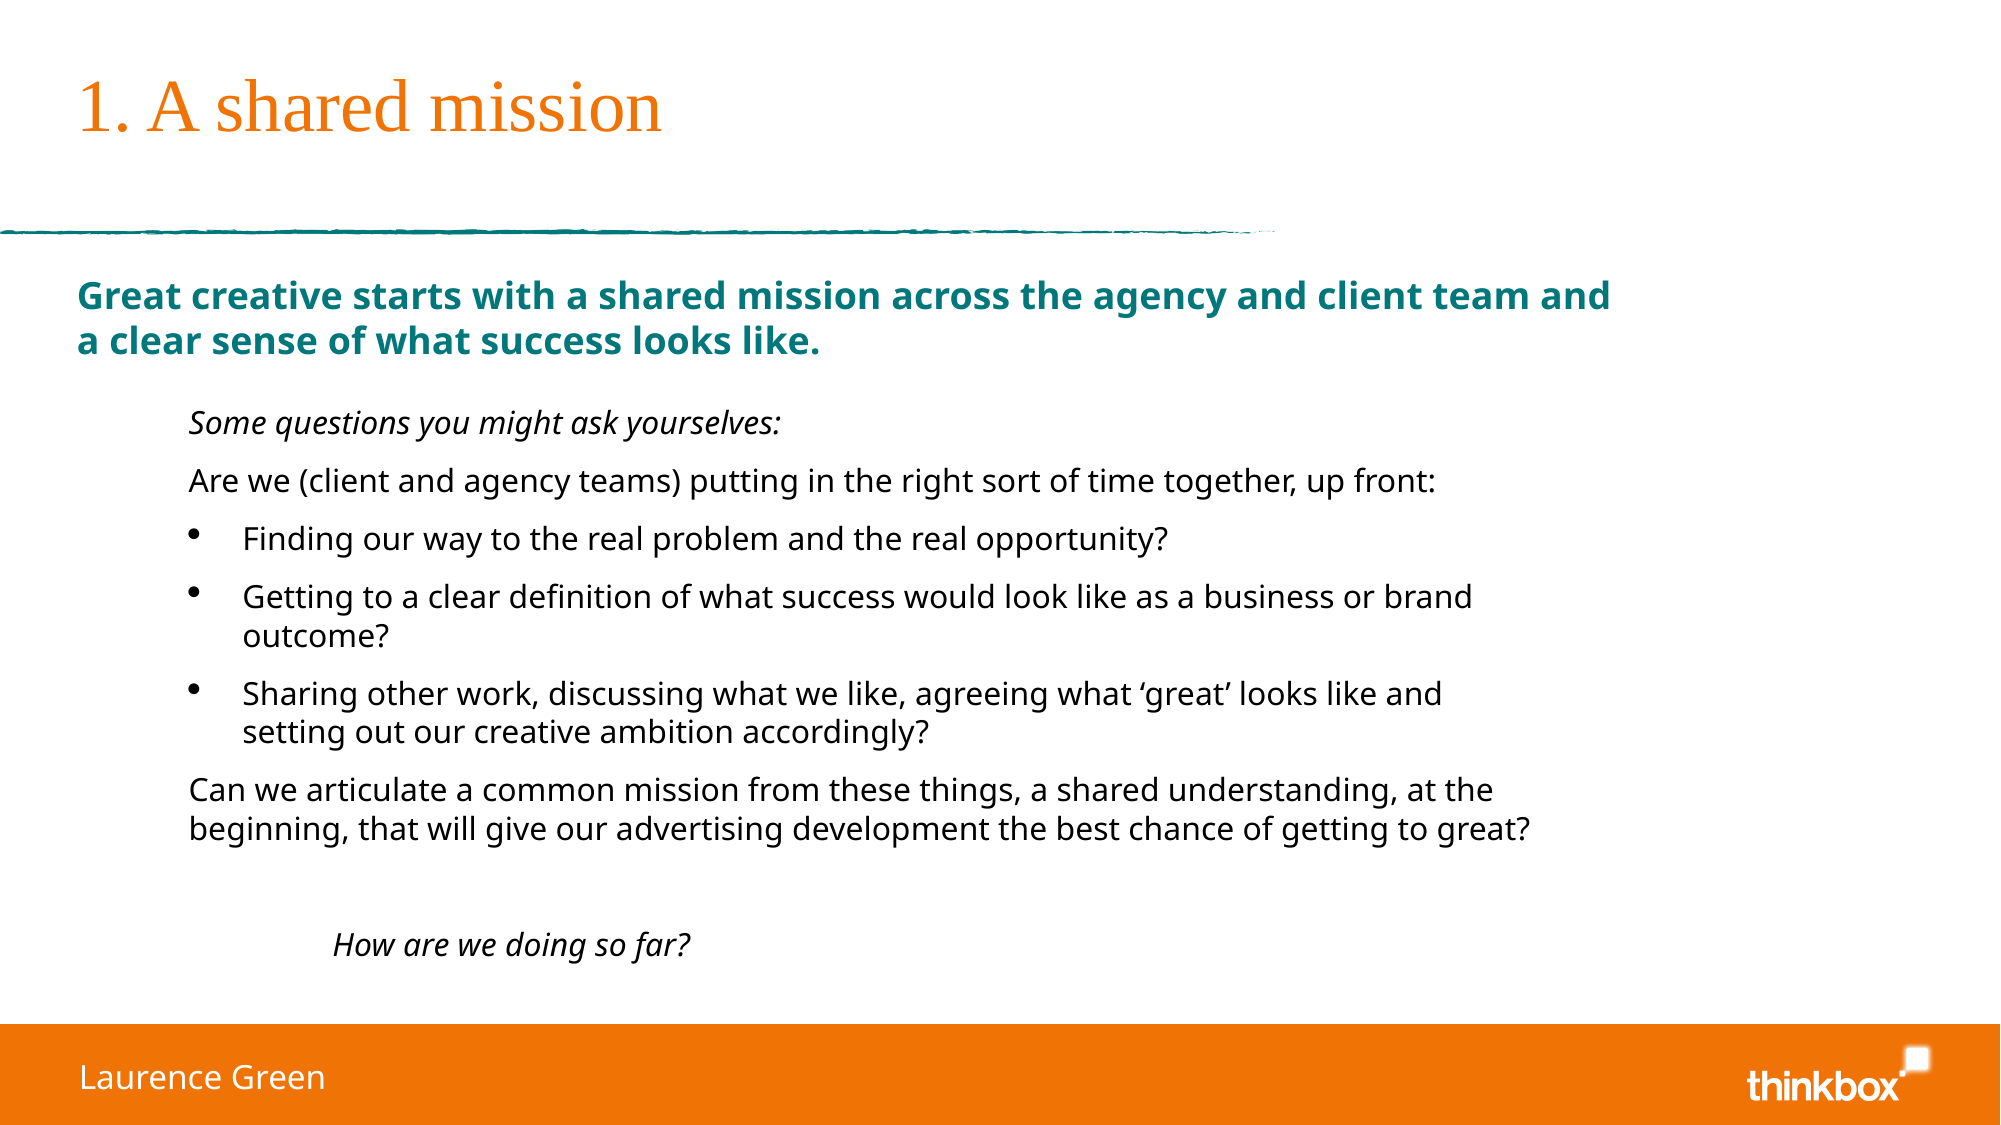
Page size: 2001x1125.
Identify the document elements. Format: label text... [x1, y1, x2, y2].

picture [0, 229, 1275, 235]
picture [1747, 1037, 1939, 1101]
list Great creative starts with a shared mission across the agency and client team and a clear sense of what success looks like. [61, 264, 1641, 433]
title 1. A shared mission [60, 59, 1071, 227]
text_box Some questions you might ask yourselves: Are we (client and agency teams) putting in the right sort of time together, up front: Finding our way to the real problem and the real opportunity? Getting to a clear definition of what success would look like as a business or brand outcome? Sharing other work, discussing what we like, agreeing what ‘great’ looks like and setting out our creative ambition accordingly? Can we articulate a common mission from these things, a shared understanding, at the beginning, that will give our advertising development the best chance of getting to great? How are we doing so far? [173, 394, 1558, 987]
